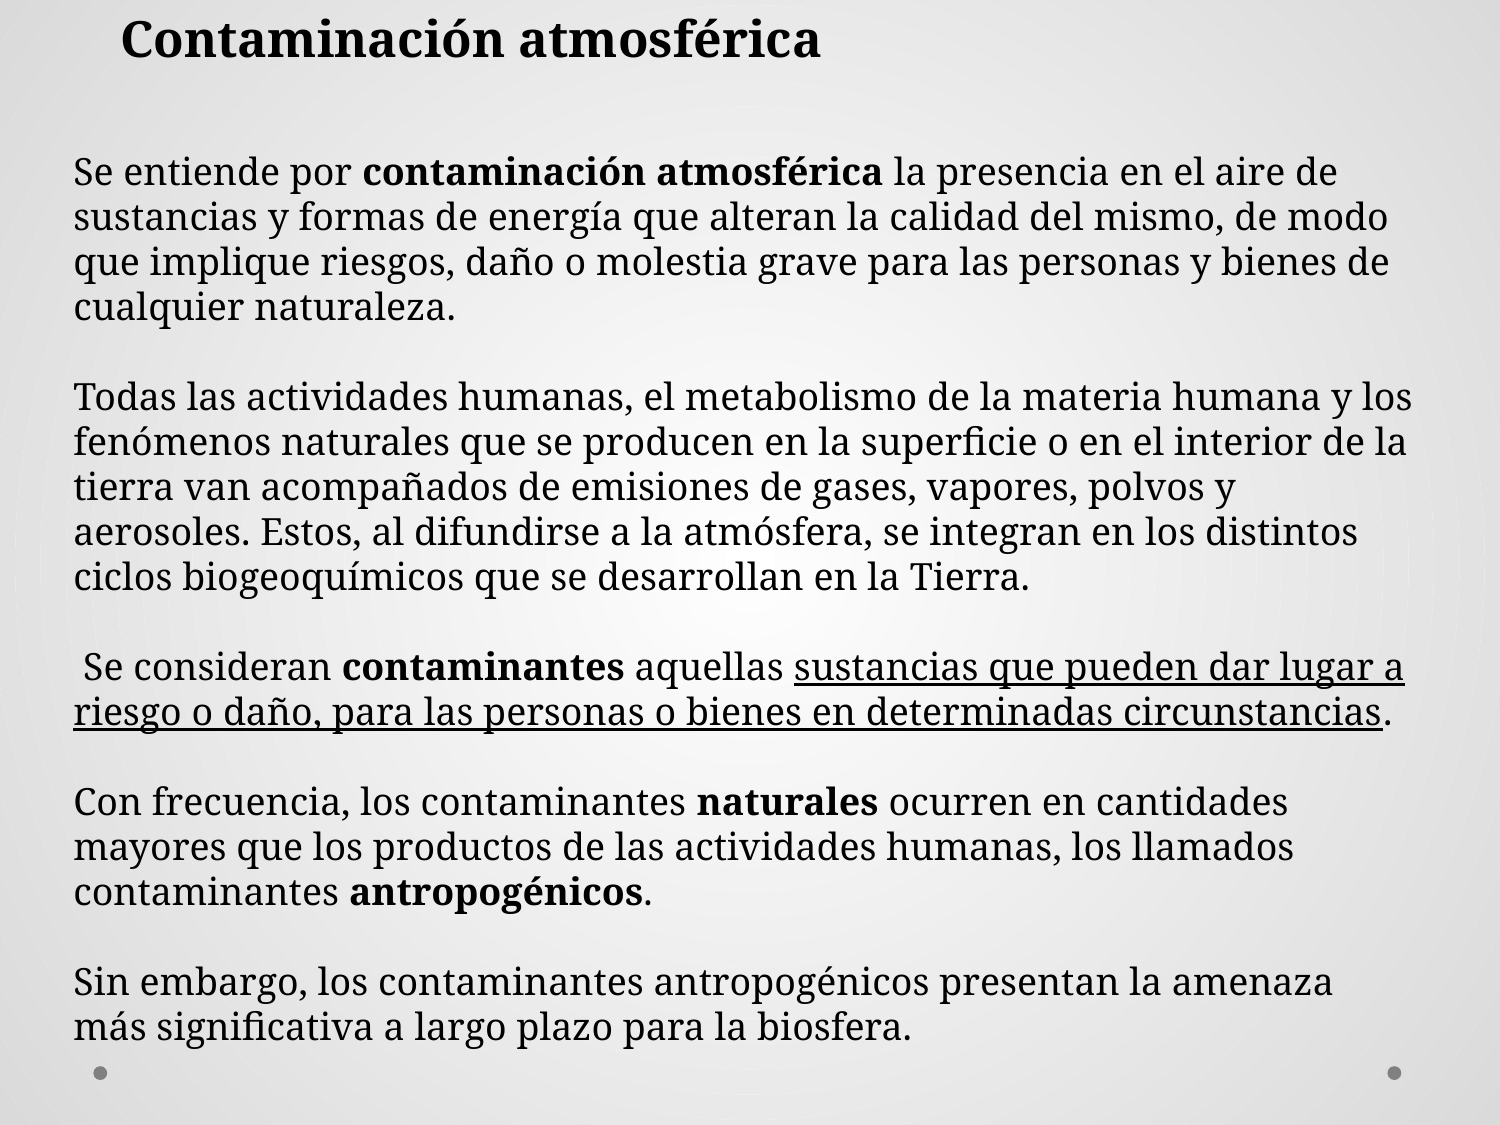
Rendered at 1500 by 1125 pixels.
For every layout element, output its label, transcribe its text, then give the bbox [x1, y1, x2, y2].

text_box Contaminación atmosférica [105, 0, 1014, 75]
text_box Se entiende por contaminación atmosférica la presencia en el aire de sustancias y formas de energía que alteran la calidad del mismo, de modo que implique riesgos, daño o molestia grave para las personas y bienes de cualquier naturaleza. Todas las actividades humanas, el metabolismo de la materia humana y los fenómenos naturales que se producen en la superficie o en el interior de la tierra van acompañados de emisiones de gases, vapores, polvos y aerosoles. Estos, al difundirse a la atmósfera, se integran en los distintos ciclos biogeoquímicos que se desarrollan en la Tierra. Se consideran contaminantes aquellas sustancias que pueden dar lugar a riesgo o daño, para las personas o bienes en determinadas circunstancias. Con frecuencia, los contaminantes naturales ocurren en cantidades mayores que los productos de las actividades humanas, los llamados contaminantes antropogénicos. Sin embargo, los contaminantes antropogénicos presentan la amenaza más significativa a largo plazo para la biosfera. [58, 140, 1430, 1056]
